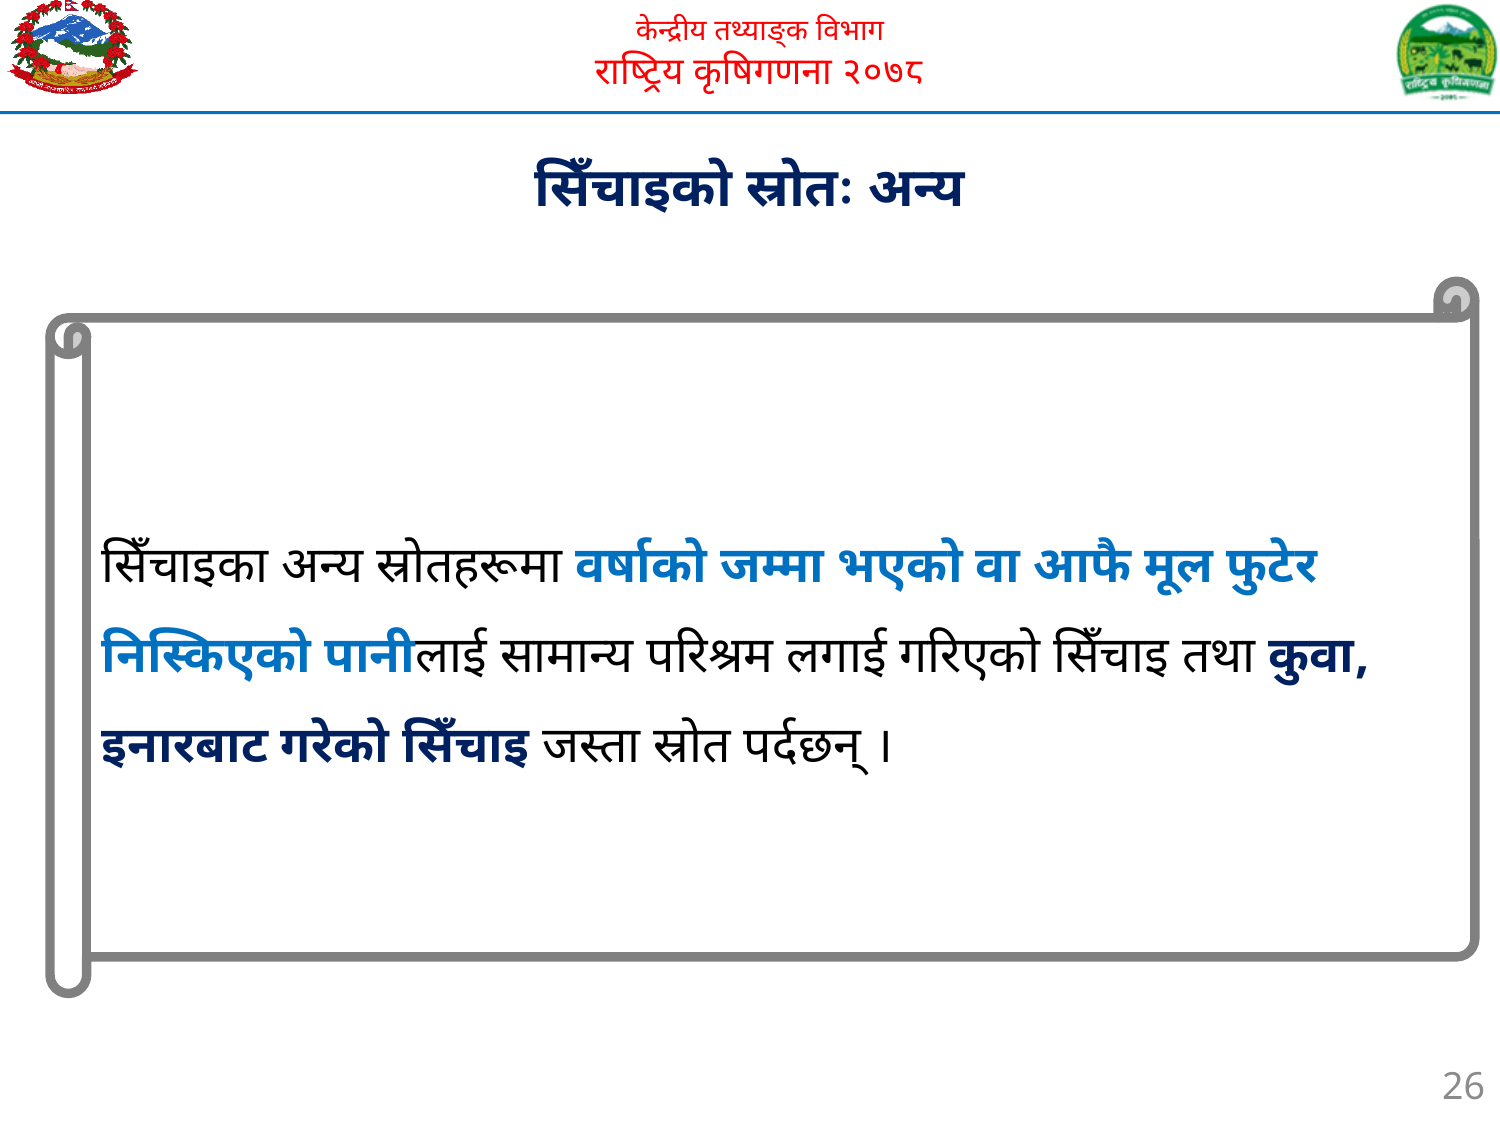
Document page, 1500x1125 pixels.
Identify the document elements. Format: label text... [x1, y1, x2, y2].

text_box 26 [1149, 1050, 1500, 1125]
text_box सिँचाइको स्रोतः अन्य [0, 112, 1500, 225]
picture [1395, 0, 1500, 105]
picture [7, 0, 138, 94]
text_box सिँचाइका अन्य स्रोतहरूमा वर्षाको जम्मा भएको वा आफै मूल फुटेर निस्किएको पानीलाई सामान्य परिश्रम लगाई गरिएको सिँचाइ तथा कुवा, इनारबाट गरेको सिँचाइ जस्ता स्रोत पर्दछन् । [47, 279, 1477, 996]
